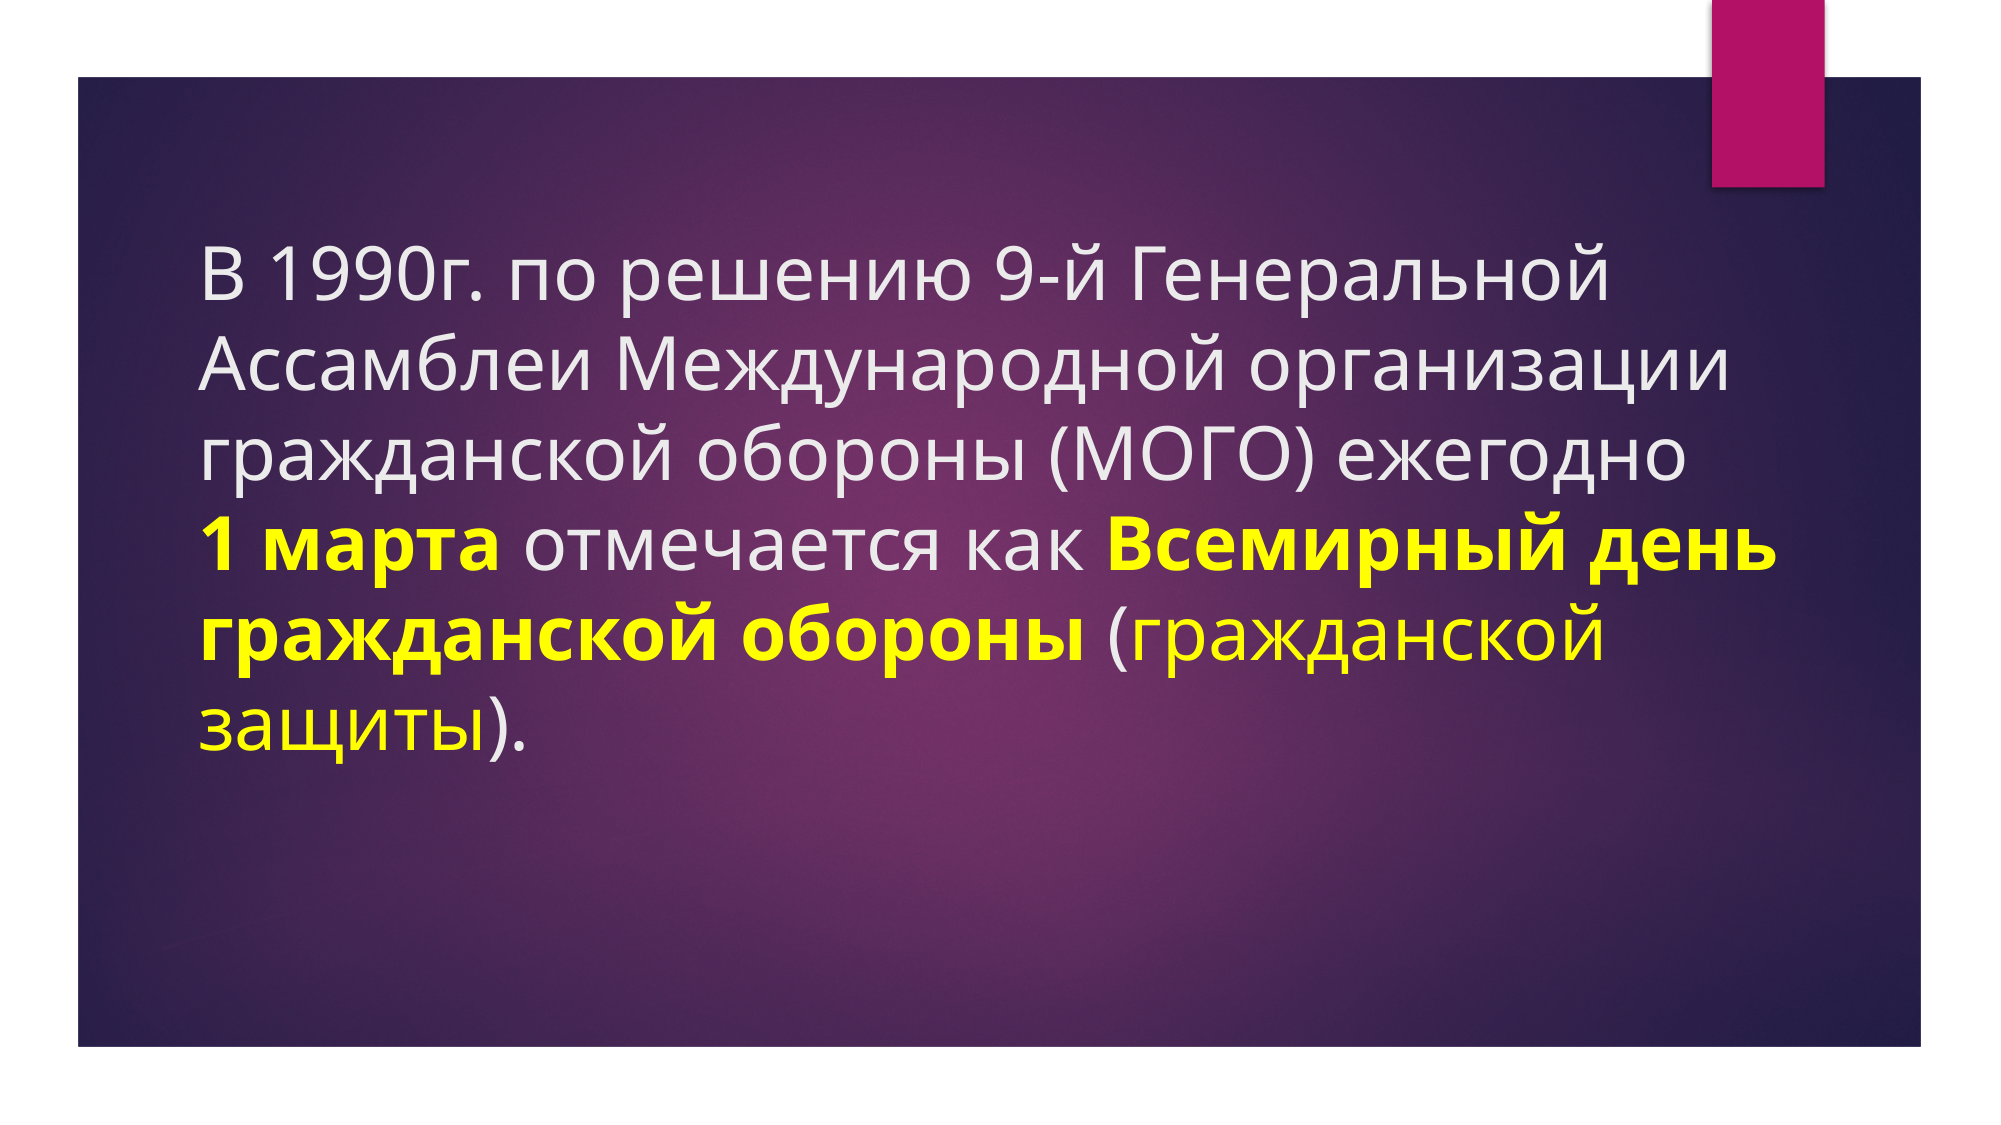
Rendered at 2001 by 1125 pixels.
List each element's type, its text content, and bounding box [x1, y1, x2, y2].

title В 1990г. по решению 9-й Генеральной Ассамблеи Международной организации гражданской обороны (МОГО) ежегодно 1 марта отмечается как Всемирный день гражданской обороны (гражданской защиты). [183, 359, 1917, 774]
